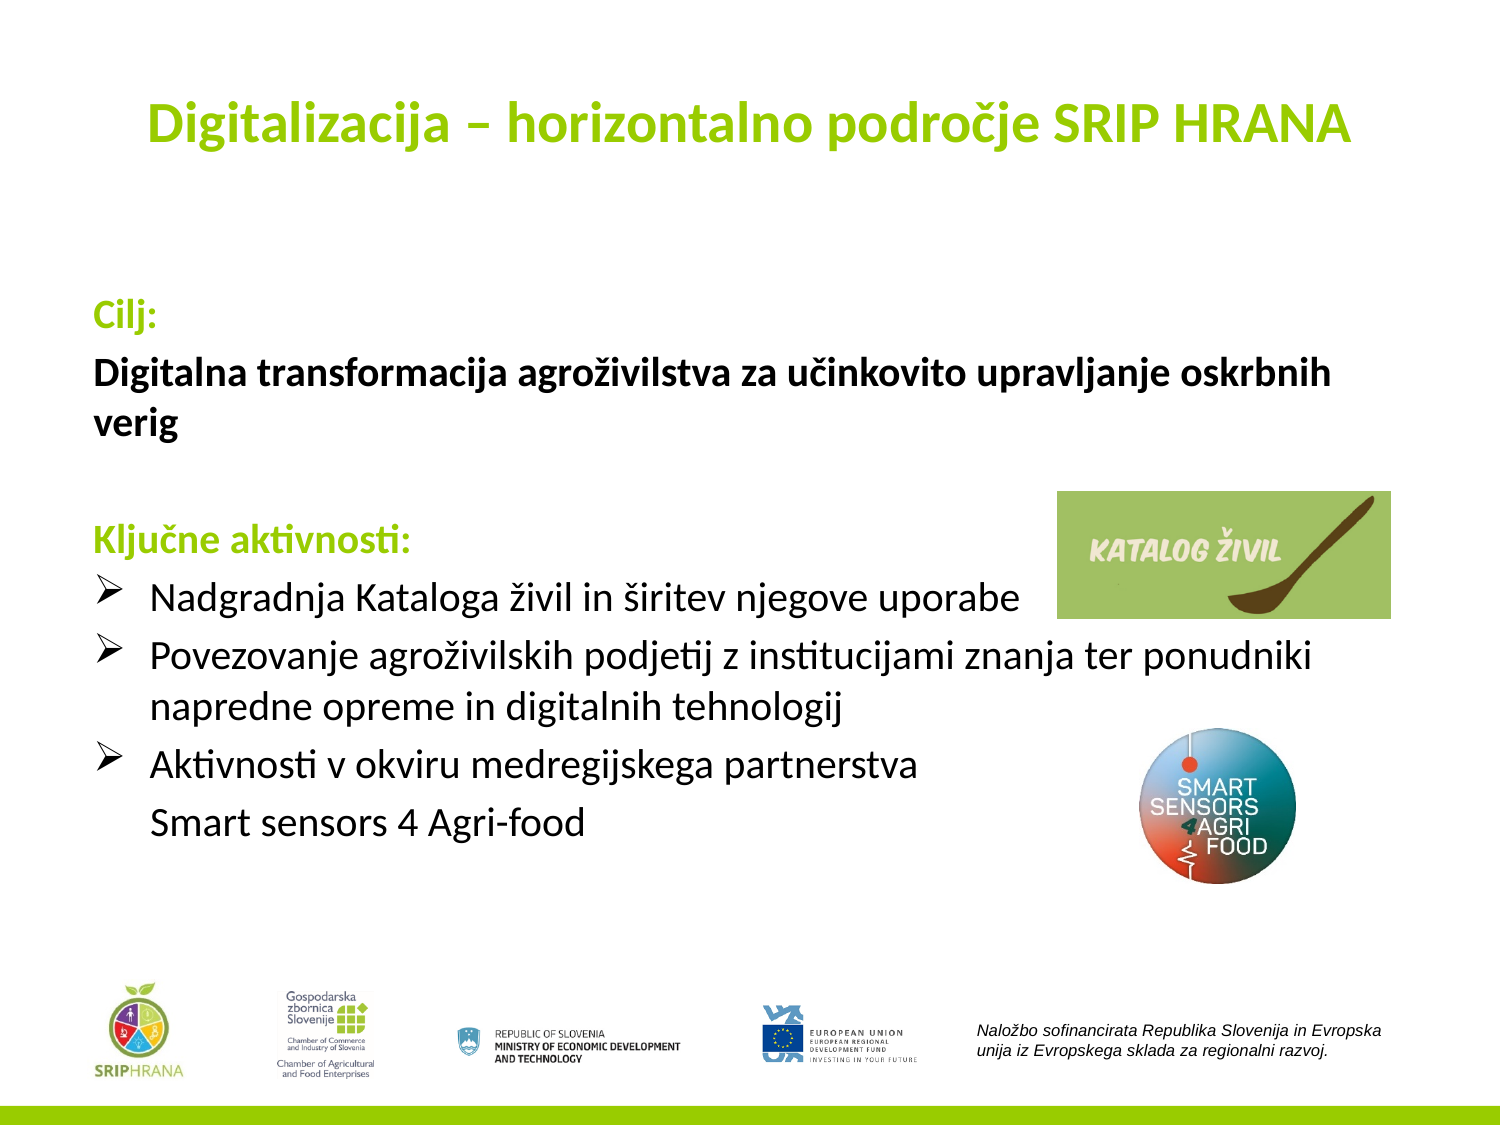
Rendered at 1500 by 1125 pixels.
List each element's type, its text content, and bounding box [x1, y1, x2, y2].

list Cilj: Digitalna transformacija agroživilstva za učinkovito upravljanje oskrbnih verig Ključne aktivnosti: Nadgradnja Kataloga živil in širitev njegove uporabe Povezovanje agroživilskih podjetij z institucijami znanja ter ponudniki napredne opreme in digitalnih tehnologij Aktivnosti v okviru medregijskega partnerstva Smart sensors 4 Agri-food [78, 278, 1429, 979]
picture [1057, 491, 1391, 619]
picture [720, 981, 949, 1091]
picture [451, 1012, 694, 1091]
picture [87, 979, 190, 1081]
picture [277, 991, 374, 1079]
picture [1139, 728, 1296, 884]
text_box Naložbo sofinancirata Republika Slovenija in Evropska unija iz Evropskega sklada za regionalni razvoj. [962, 1012, 1413, 1068]
title Digitalizacija – horizontalno področje SRIP HRANA [75, 45, 1425, 233]
